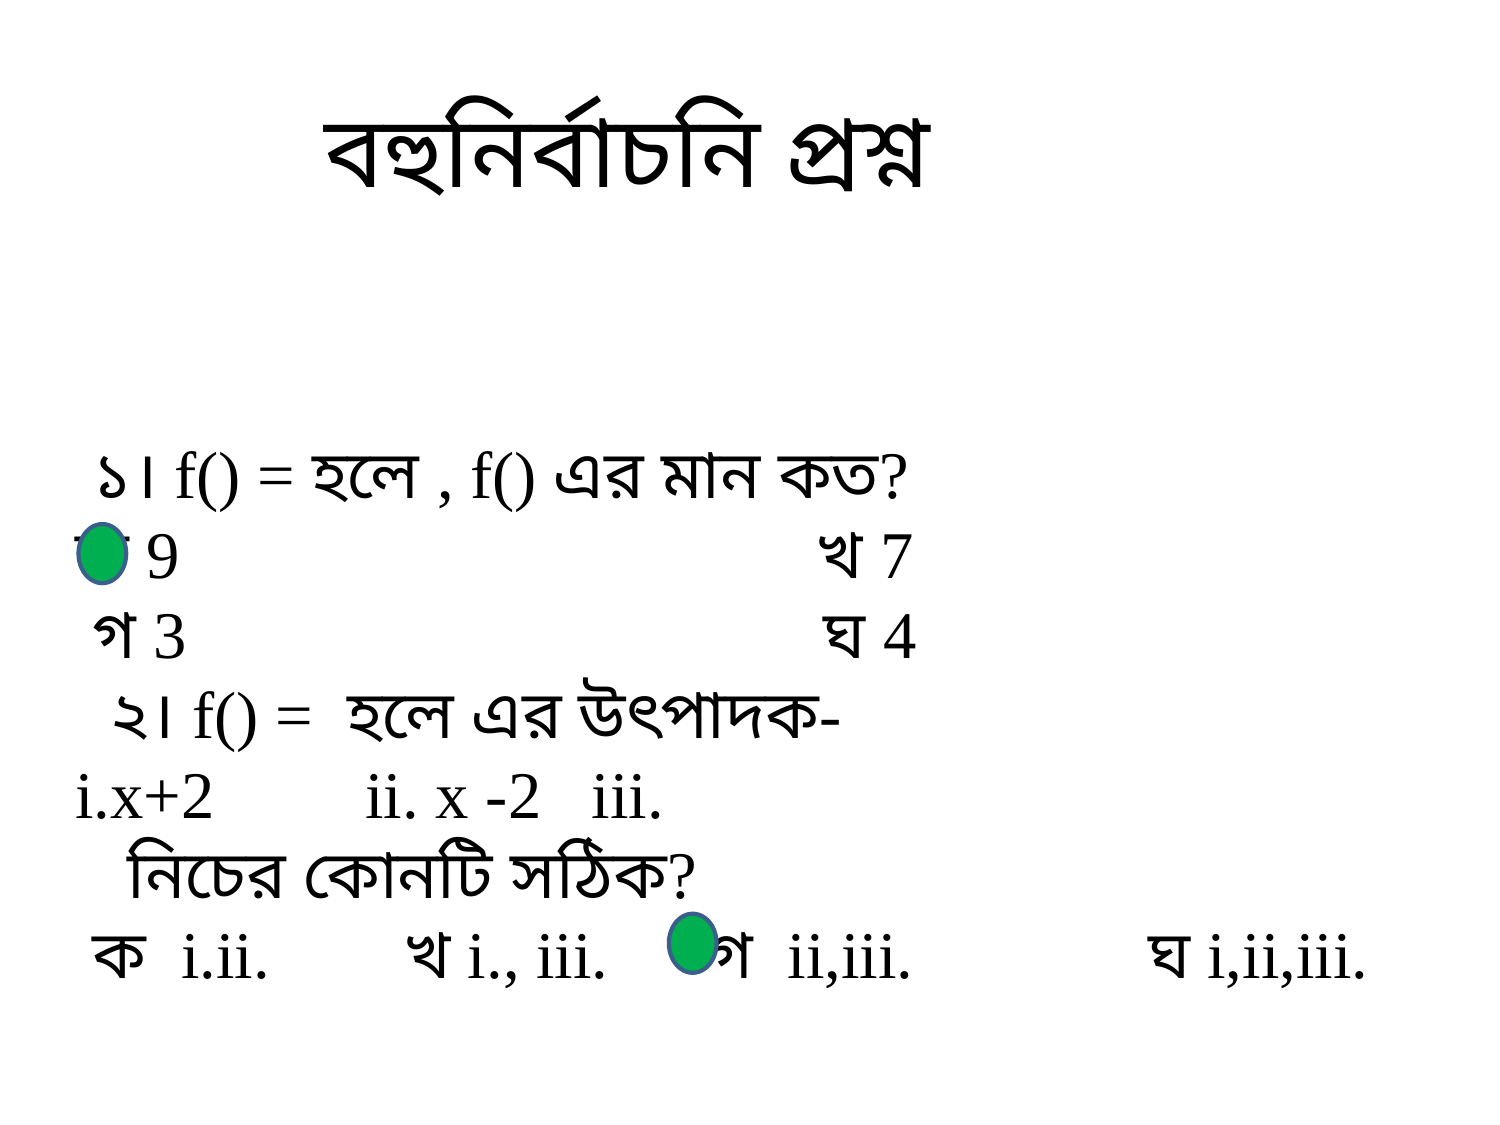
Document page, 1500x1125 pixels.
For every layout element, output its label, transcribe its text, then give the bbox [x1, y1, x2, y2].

text_box [76, 521, 129, 586]
text_box [666, 911, 719, 975]
text_box বহুনির্বাচনি প্রশ্ন [309, 80, 945, 216]
